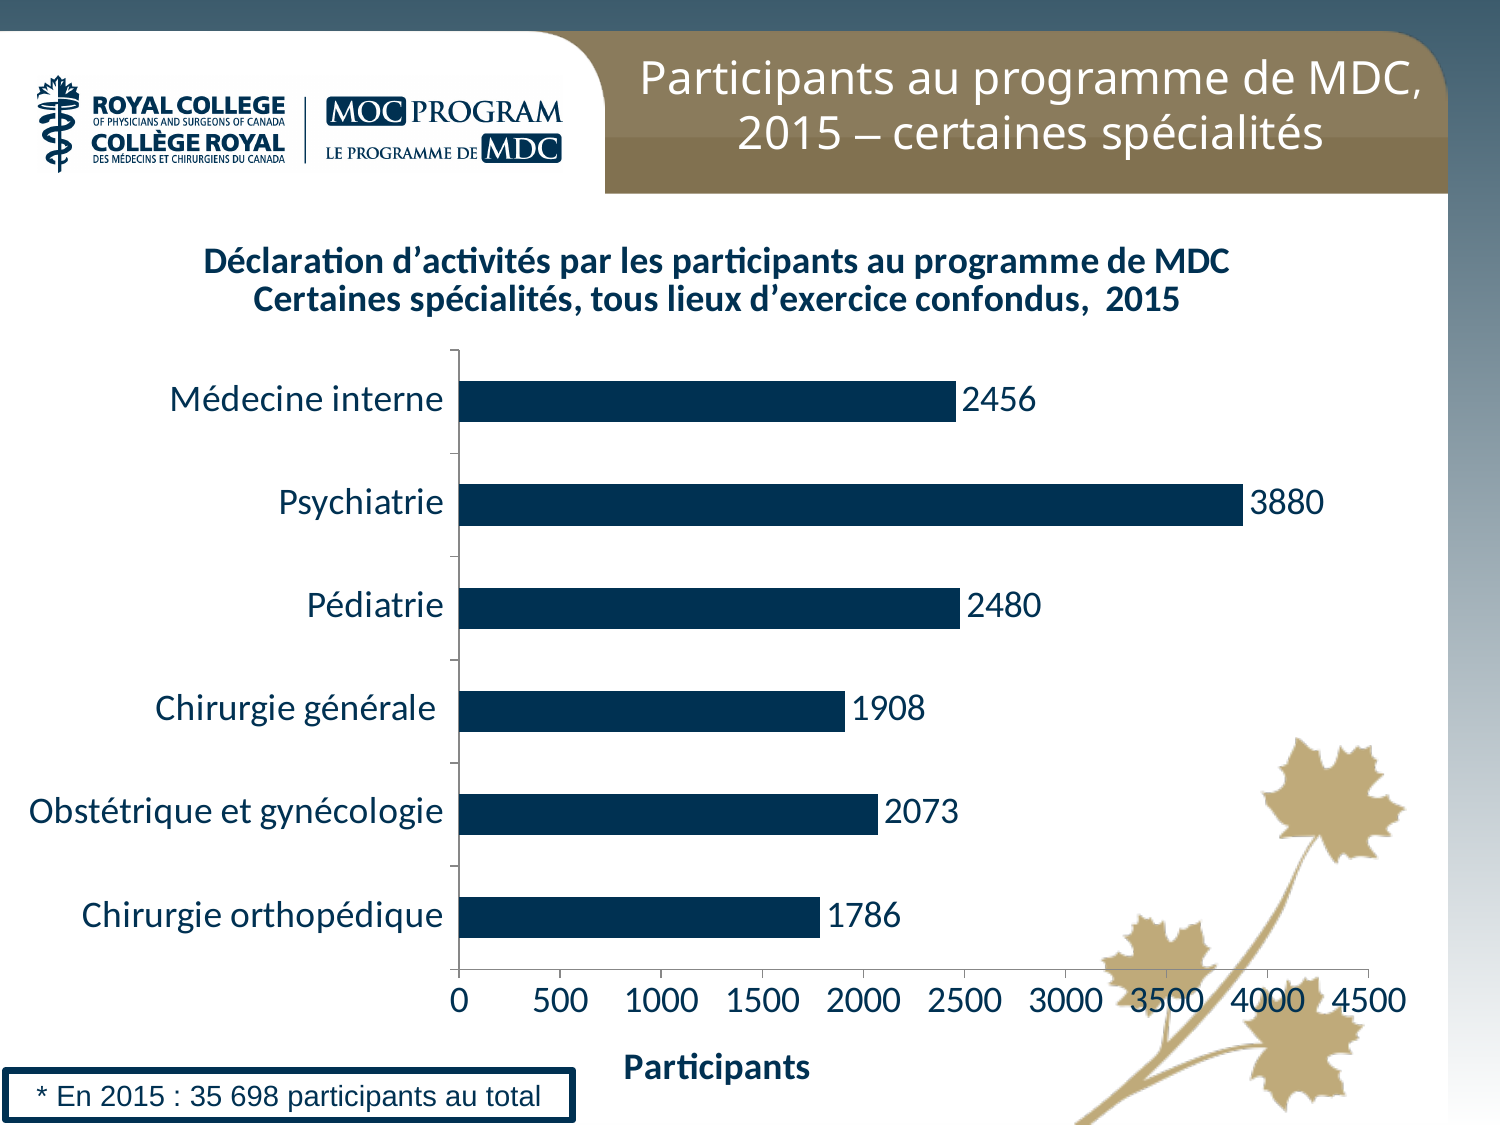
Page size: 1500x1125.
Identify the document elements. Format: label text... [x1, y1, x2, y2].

text_box Participants au programme de MDC, 2015 ‒ certaines spécialités [613, 42, 1449, 153]
picture [0, 31, 1448, 207]
chart [0, 207, 1436, 1125]
